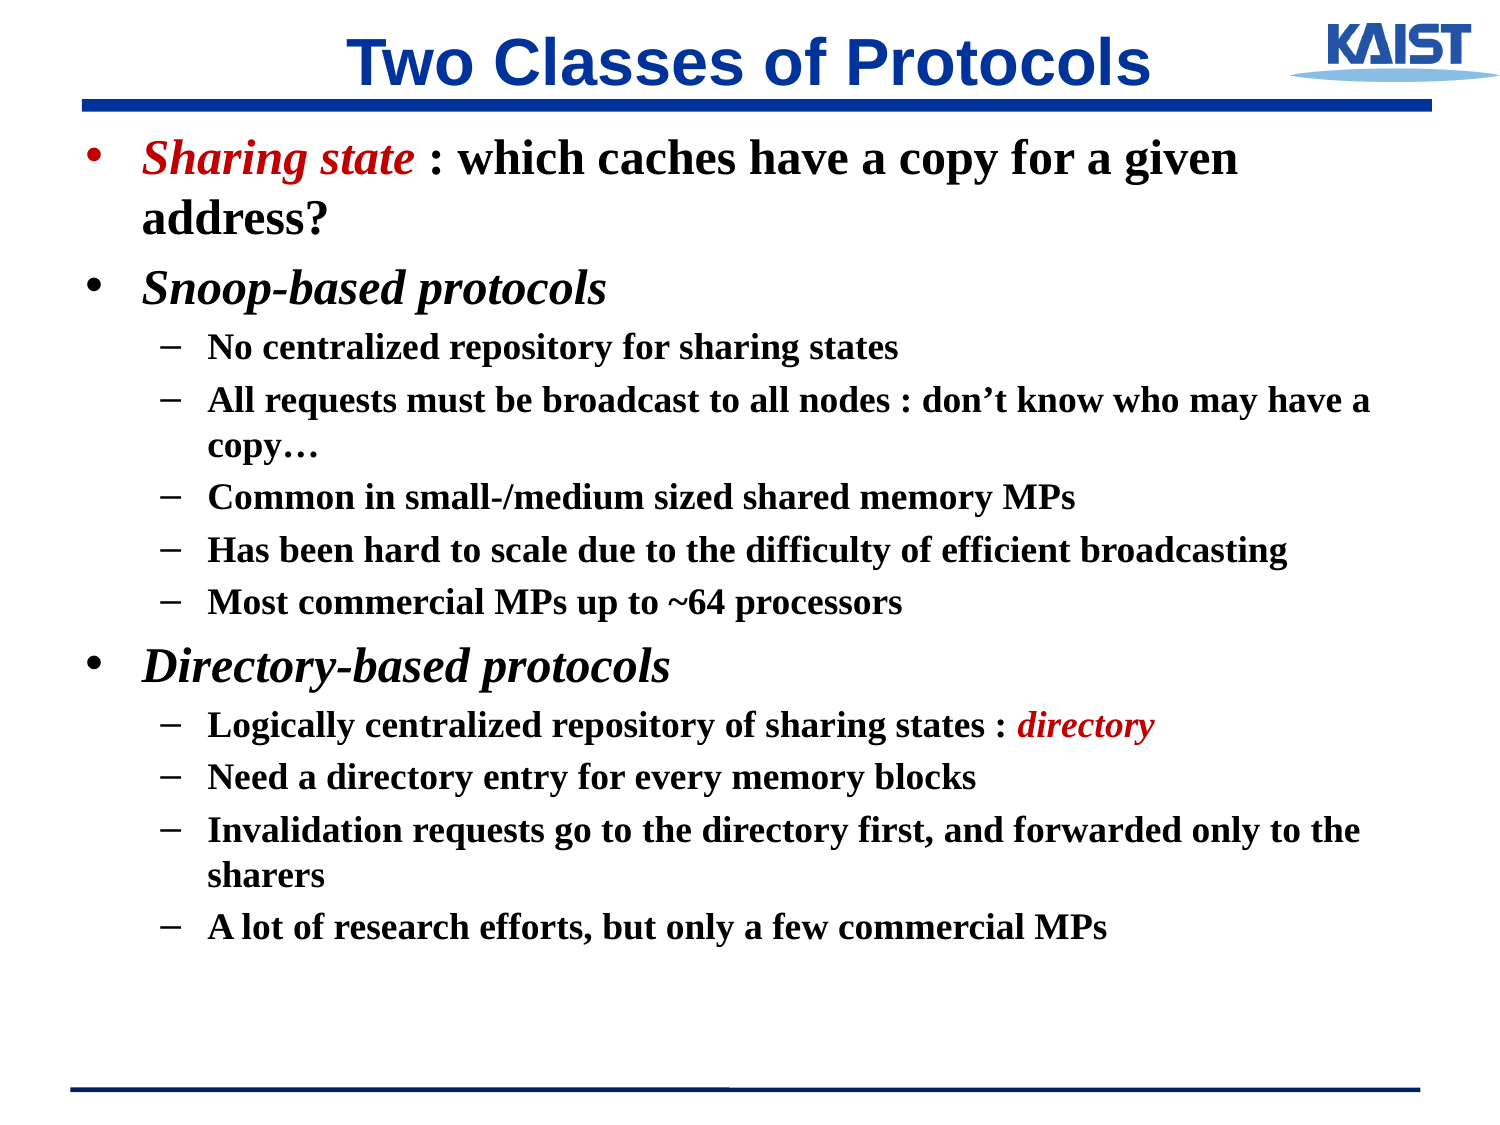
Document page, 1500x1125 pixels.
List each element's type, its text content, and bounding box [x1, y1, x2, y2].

title Two Classes of Protocols [75, 23, 1425, 94]
picture [1425, 23, 1500, 82]
list Sharing state : which caches have a copy for a given address? Snoop-based protocols No centralized repository for sharing states All requests must be broadcast to all nodes : don’t know who may have a copy… Common in small-/medium sized shared memory MPs Has been hard to scale due to the difficulty of efficient broadcasting Most commercial MPs up to ~64 processors Directory-based protocols Logically centralized repository of sharing states : directory Need a directory entry for every memory blocks Invalidation requests go to the directory first, and forwarded only to the sharers A lot of research efforts, but only a few commercial MPs [70, 117, 1421, 1055]
